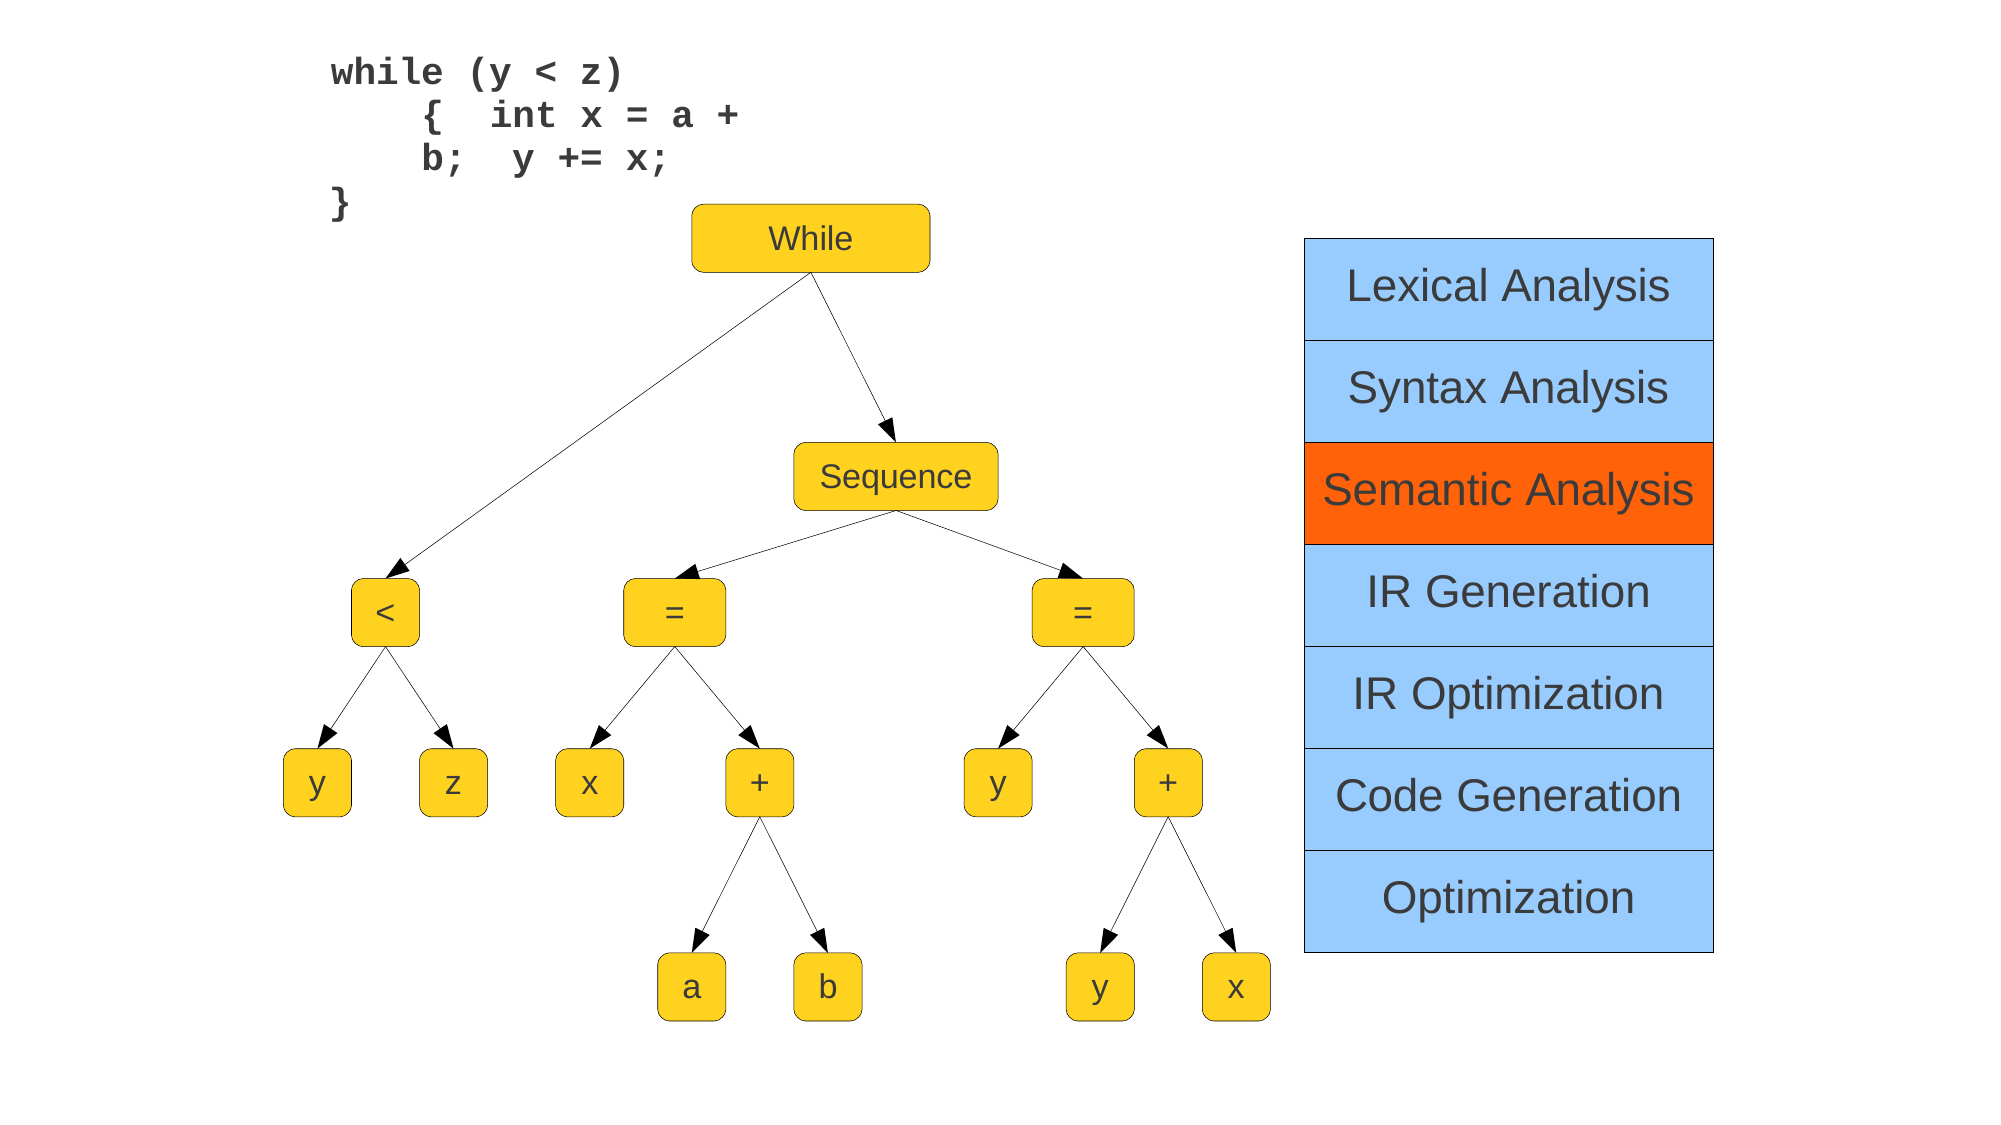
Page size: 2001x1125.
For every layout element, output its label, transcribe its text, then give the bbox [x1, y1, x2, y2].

table_cell IR Optimization [1305, 647, 1713, 748]
text_box [998, 725, 1020, 749]
text_box [1134, 748, 1203, 817]
text_box z [443, 758, 464, 802]
text_box [725, 748, 794, 817]
text_box [809, 927, 828, 953]
text_box [555, 748, 624, 817]
text_box [793, 442, 999, 511]
table_header Lexical Analysis [1305, 239, 1713, 340]
text_box y [306, 758, 328, 802]
text_box [623, 578, 726, 647]
text_box [691, 927, 710, 953]
text_box y [1089, 962, 1111, 1006]
text_box < [373, 588, 398, 632]
text_box [1066, 952, 1135, 1022]
text_box x [579, 758, 601, 802]
text_box [674, 563, 701, 580]
text_box + [1156, 758, 1180, 802]
text_box [283, 748, 352, 817]
text_box [1218, 927, 1237, 953]
text_box = [1071, 588, 1095, 632]
table_cell IR Generation [1305, 545, 1713, 646]
text_box [691, 204, 931, 273]
text_box [657, 952, 726, 1022]
text_box = [662, 588, 687, 632]
title while (y < z) { int x = a + b; y += x; } [328, 46, 742, 239]
text_box [385, 557, 410, 578]
text_box + [747, 758, 772, 802]
text_box Sequence [817, 452, 975, 496]
text_box [1032, 578, 1135, 647]
text_box [1057, 562, 1084, 579]
table_cell Code Generation [1305, 749, 1713, 850]
text_box a [680, 962, 704, 1006]
text_box [1202, 952, 1271, 1022]
table_cell Syntax Analysis [1305, 341, 1713, 442]
text_box x [1225, 962, 1247, 1006]
table_cell Semantic Analysis [1305, 443, 1713, 544]
text_box [738, 725, 760, 749]
text_box [433, 724, 454, 749]
text_box [793, 952, 863, 1022]
text_box [877, 417, 896, 443]
text_box [589, 725, 612, 749]
text_box b [816, 962, 840, 1006]
table_cell Optimization [1305, 851, 1713, 952]
text_box While [766, 214, 856, 257]
text_box [419, 748, 488, 817]
text_box y [987, 758, 1009, 802]
text_box [317, 724, 338, 749]
text_box [351, 578, 420, 647]
text_box [1100, 927, 1119, 953]
text_box [1146, 725, 1169, 749]
text_box [964, 748, 1033, 817]
